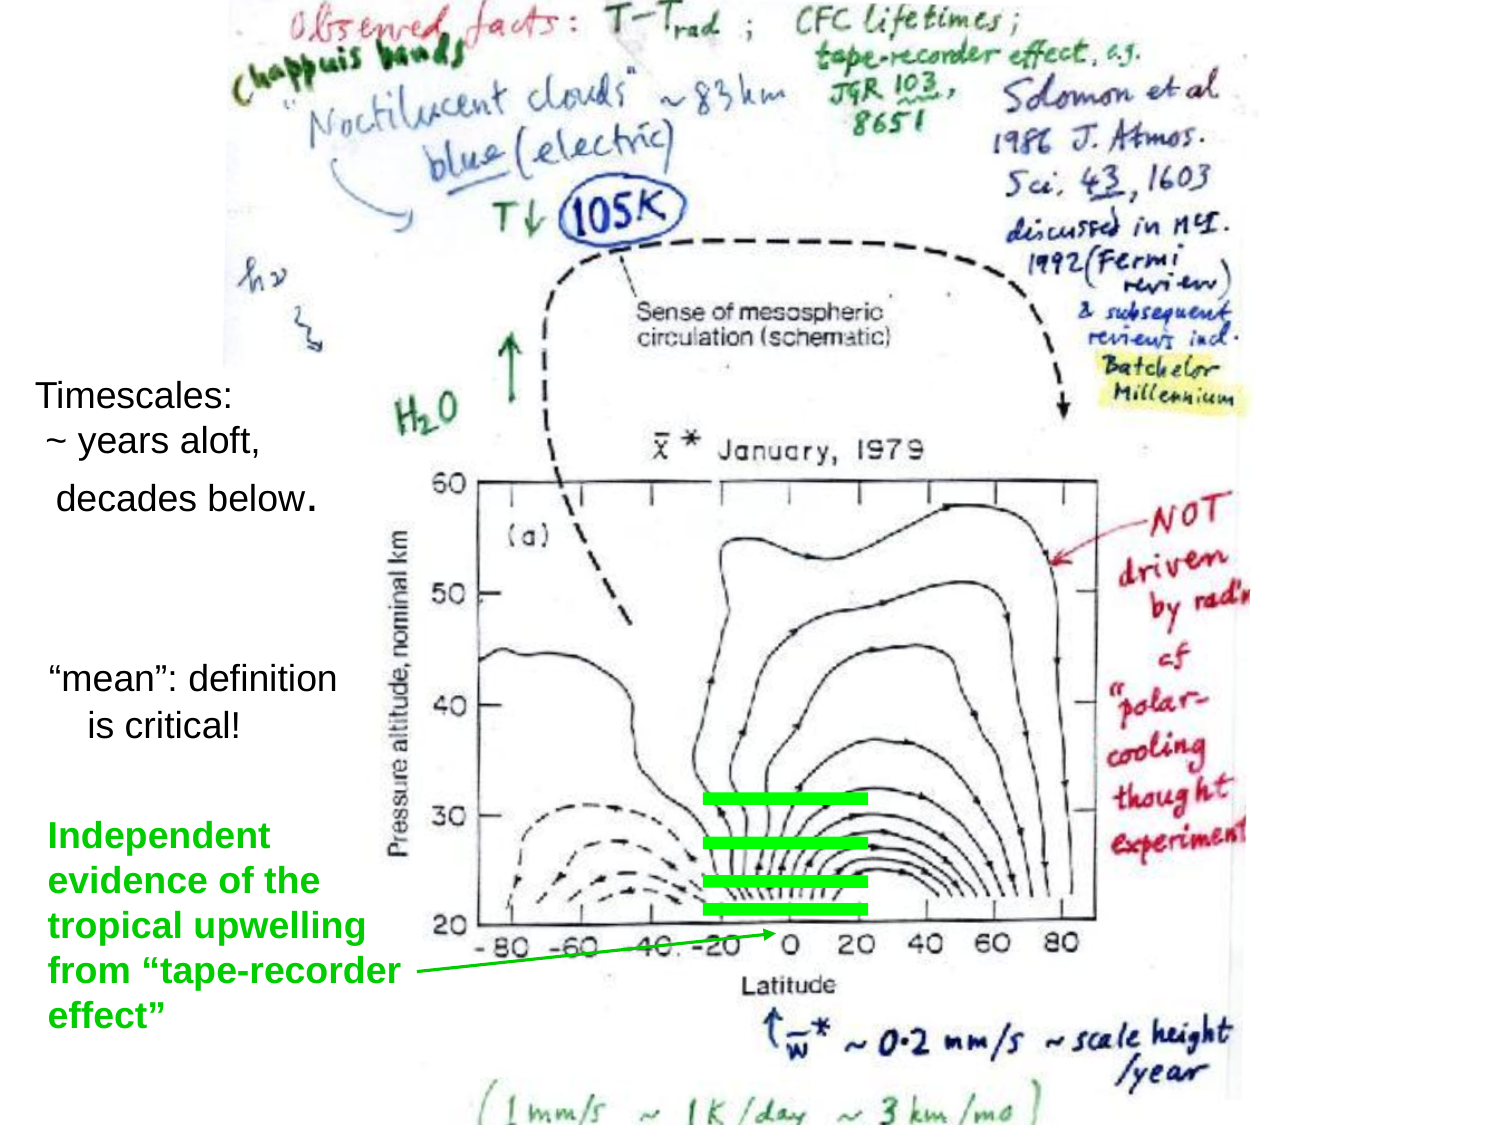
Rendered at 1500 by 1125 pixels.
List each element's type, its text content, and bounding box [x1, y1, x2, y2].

text_box Independent evidence of the tropical upwelling from “tape-recorder effect” [32, 803, 213, 1044]
picture [211, 0, 1260, 1125]
text_box Timescales: ~ years aloft, decades below. “mean”: definition is critical! [20, 363, 213, 754]
